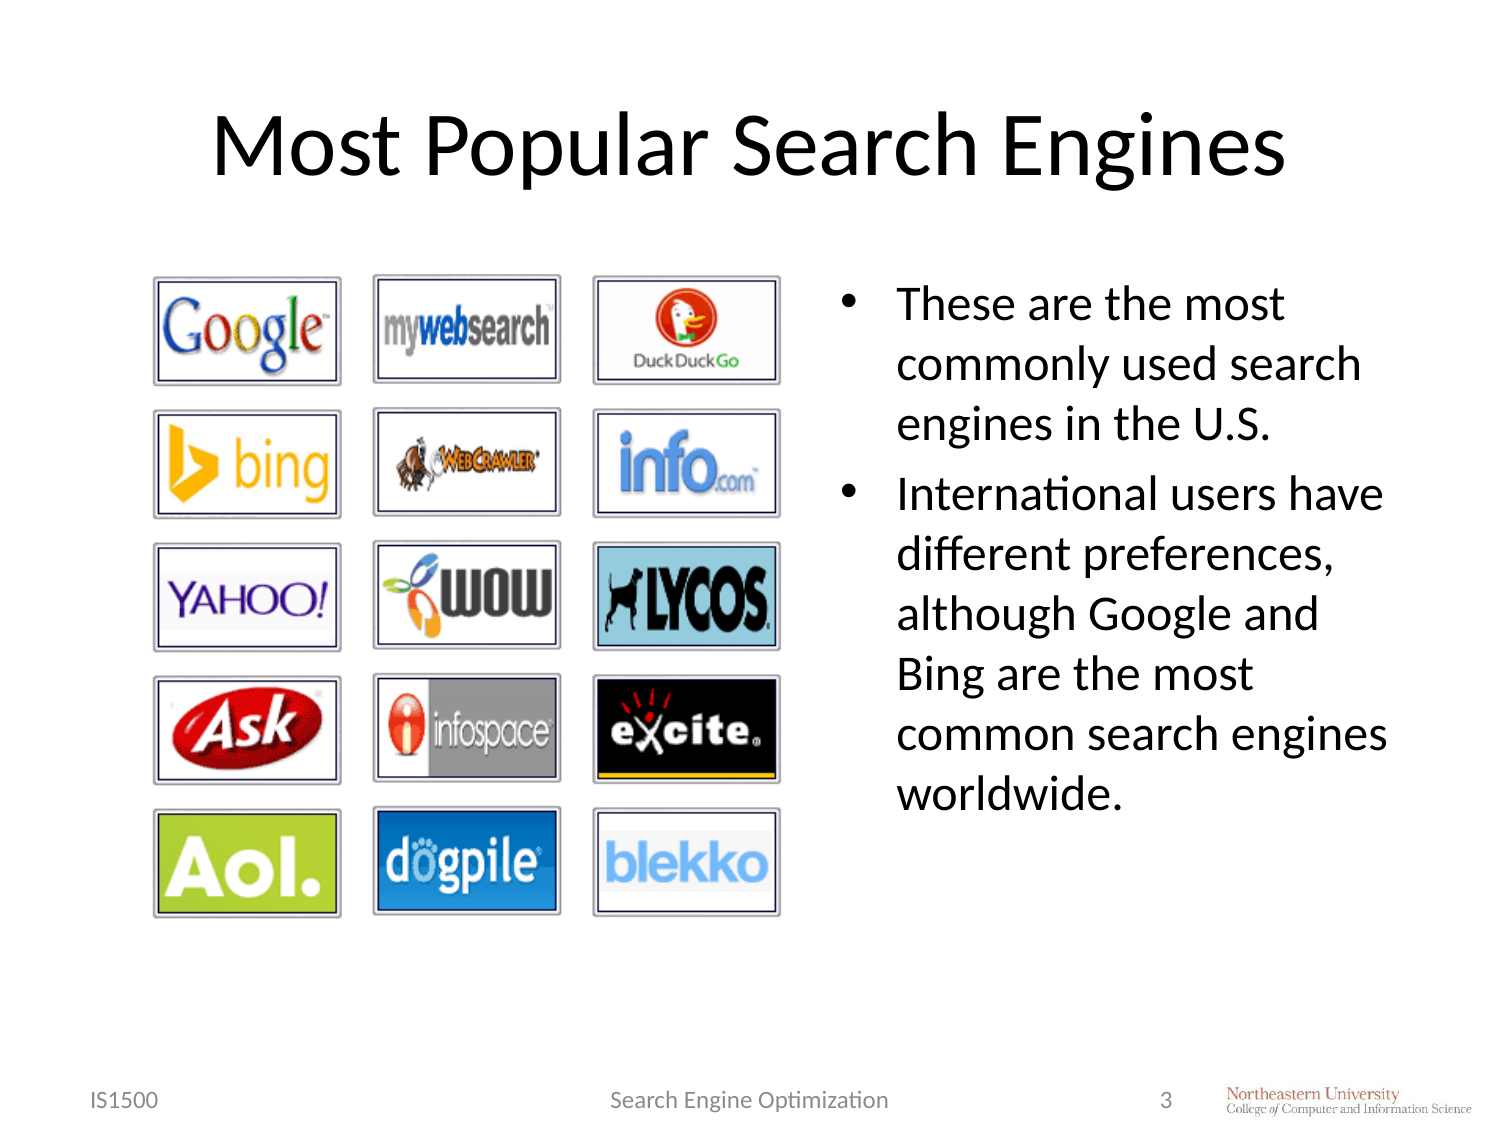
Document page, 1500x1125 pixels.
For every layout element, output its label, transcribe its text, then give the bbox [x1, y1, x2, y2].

list These are the most commonly used search engines in the U.S. International users have different preferences, although Google and Bing are the most common search engines worldwide. [825, 262, 1425, 1005]
title Most Popular Search Engines [75, 45, 1425, 233]
picture [1223, 1083, 1474, 1119]
picture [585, 267, 789, 925]
slide_number IS1500 [75, 1074, 425, 1122]
slide_number 3 [1074, 1074, 1188, 1122]
footer Search Engine Optimization [512, 1074, 988, 1122]
picture [147, 269, 353, 931]
picture [362, 262, 571, 923]
